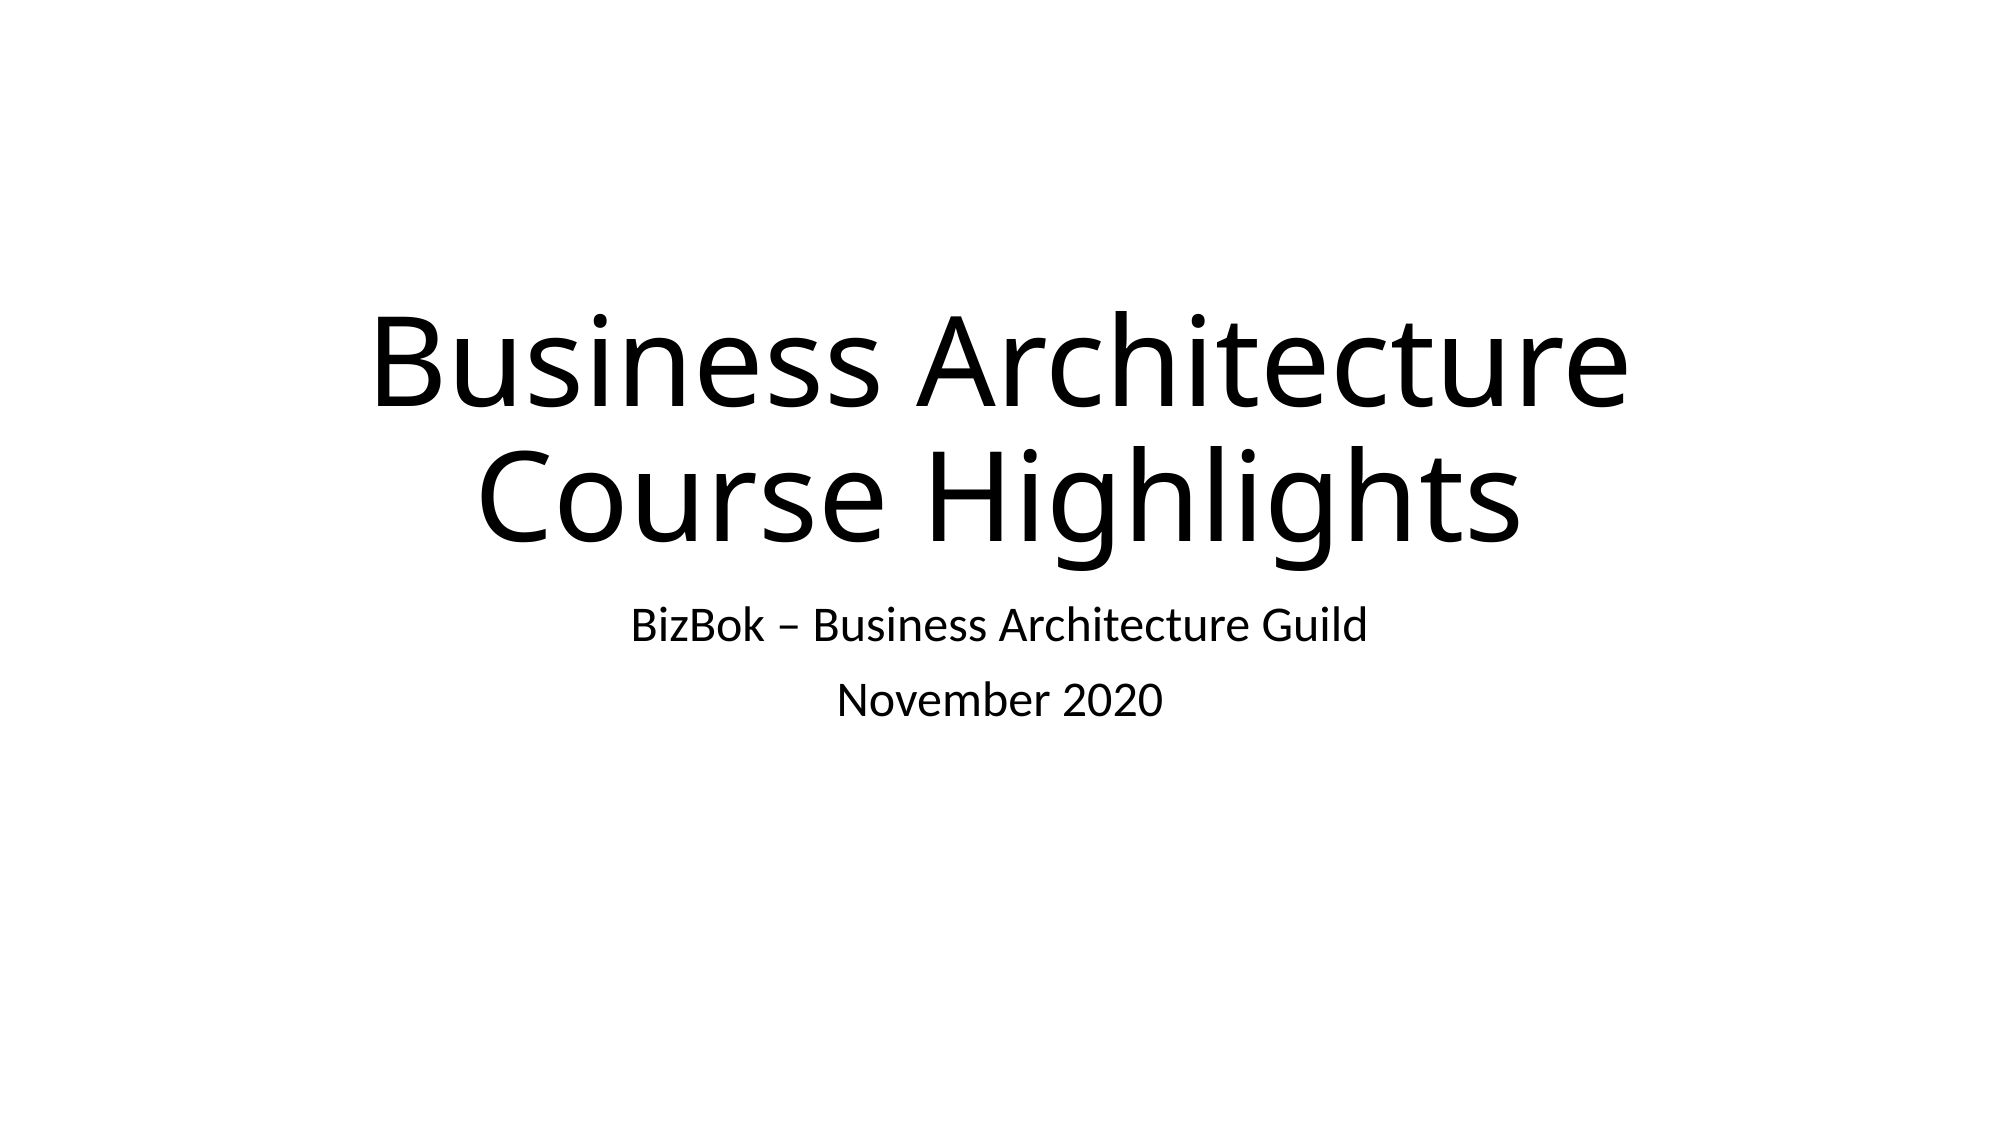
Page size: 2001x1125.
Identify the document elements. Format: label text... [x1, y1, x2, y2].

title Business Architecture Course Highlights [249, 184, 1750, 576]
subtitle BizBok – Business Architecture Guild November 2020 [249, 590, 1750, 863]
